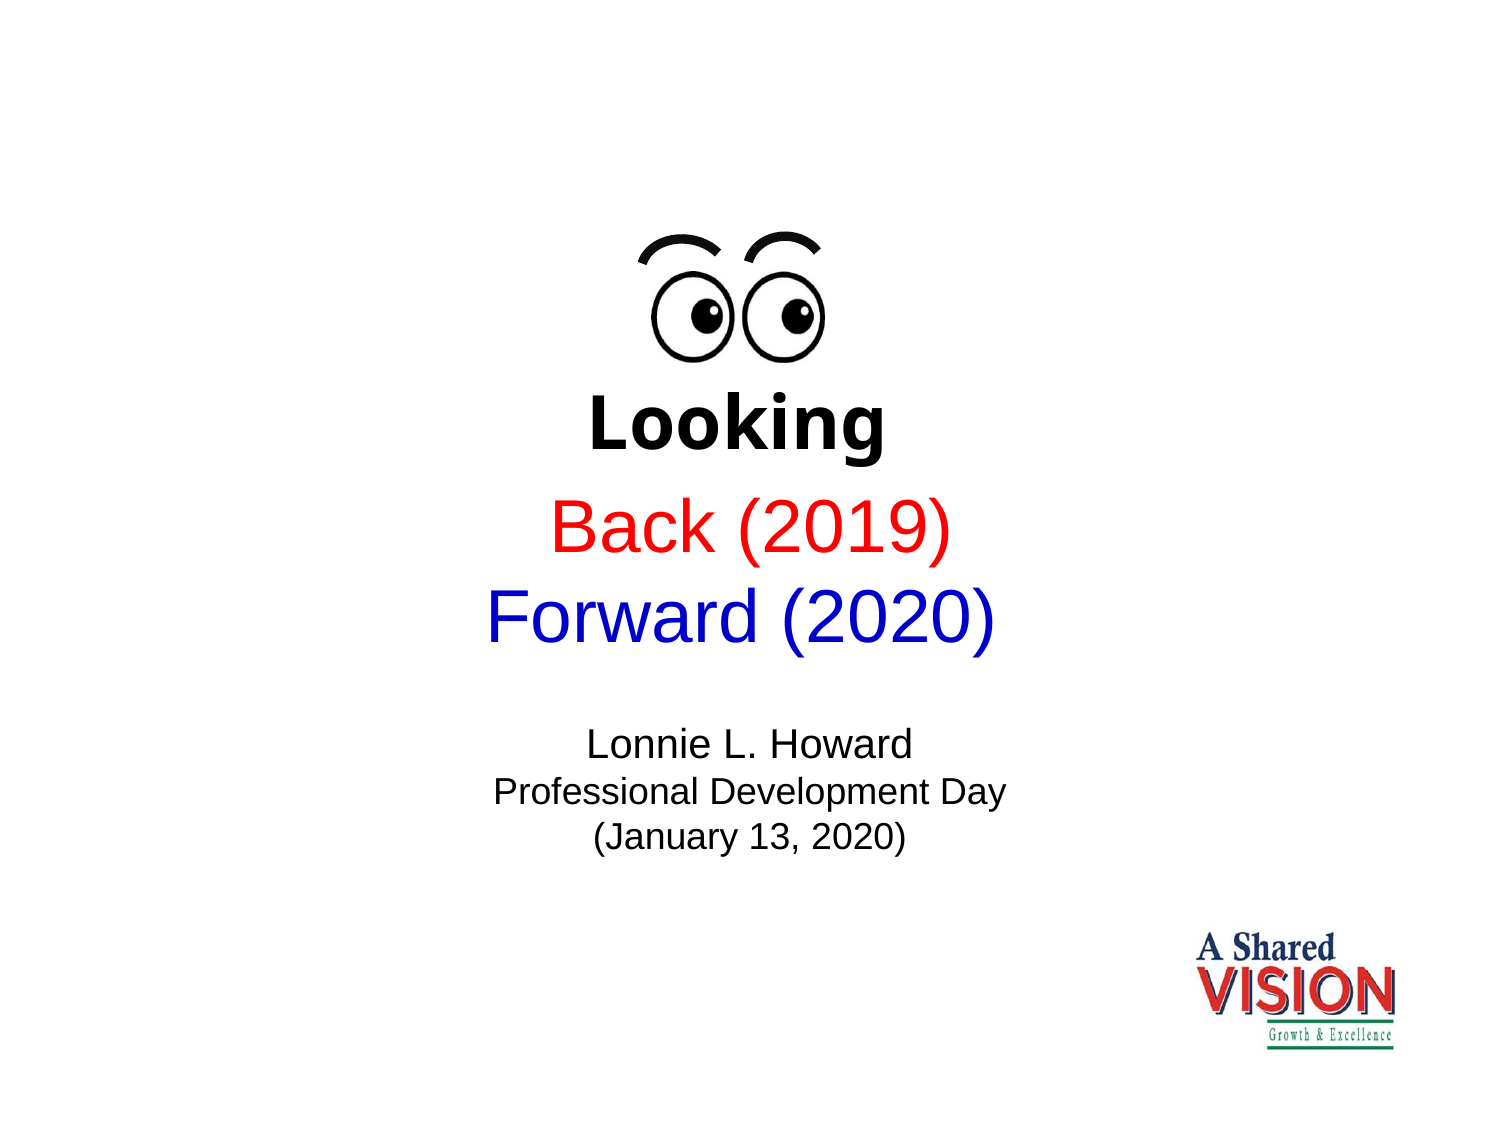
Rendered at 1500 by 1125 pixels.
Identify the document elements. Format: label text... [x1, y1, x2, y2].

picture [1191, 925, 1400, 1055]
text_box [747, 235, 818, 271]
picture [651, 271, 825, 363]
text_box Back (2019) Forward (2020) [7, 469, 1497, 665]
text_box Looking [0, 367, 1476, 472]
text_box Lonnie L. Howard Professional Development Day (January 13, 2020) [0, 709, 1500, 865]
text_box [641, 238, 719, 271]
